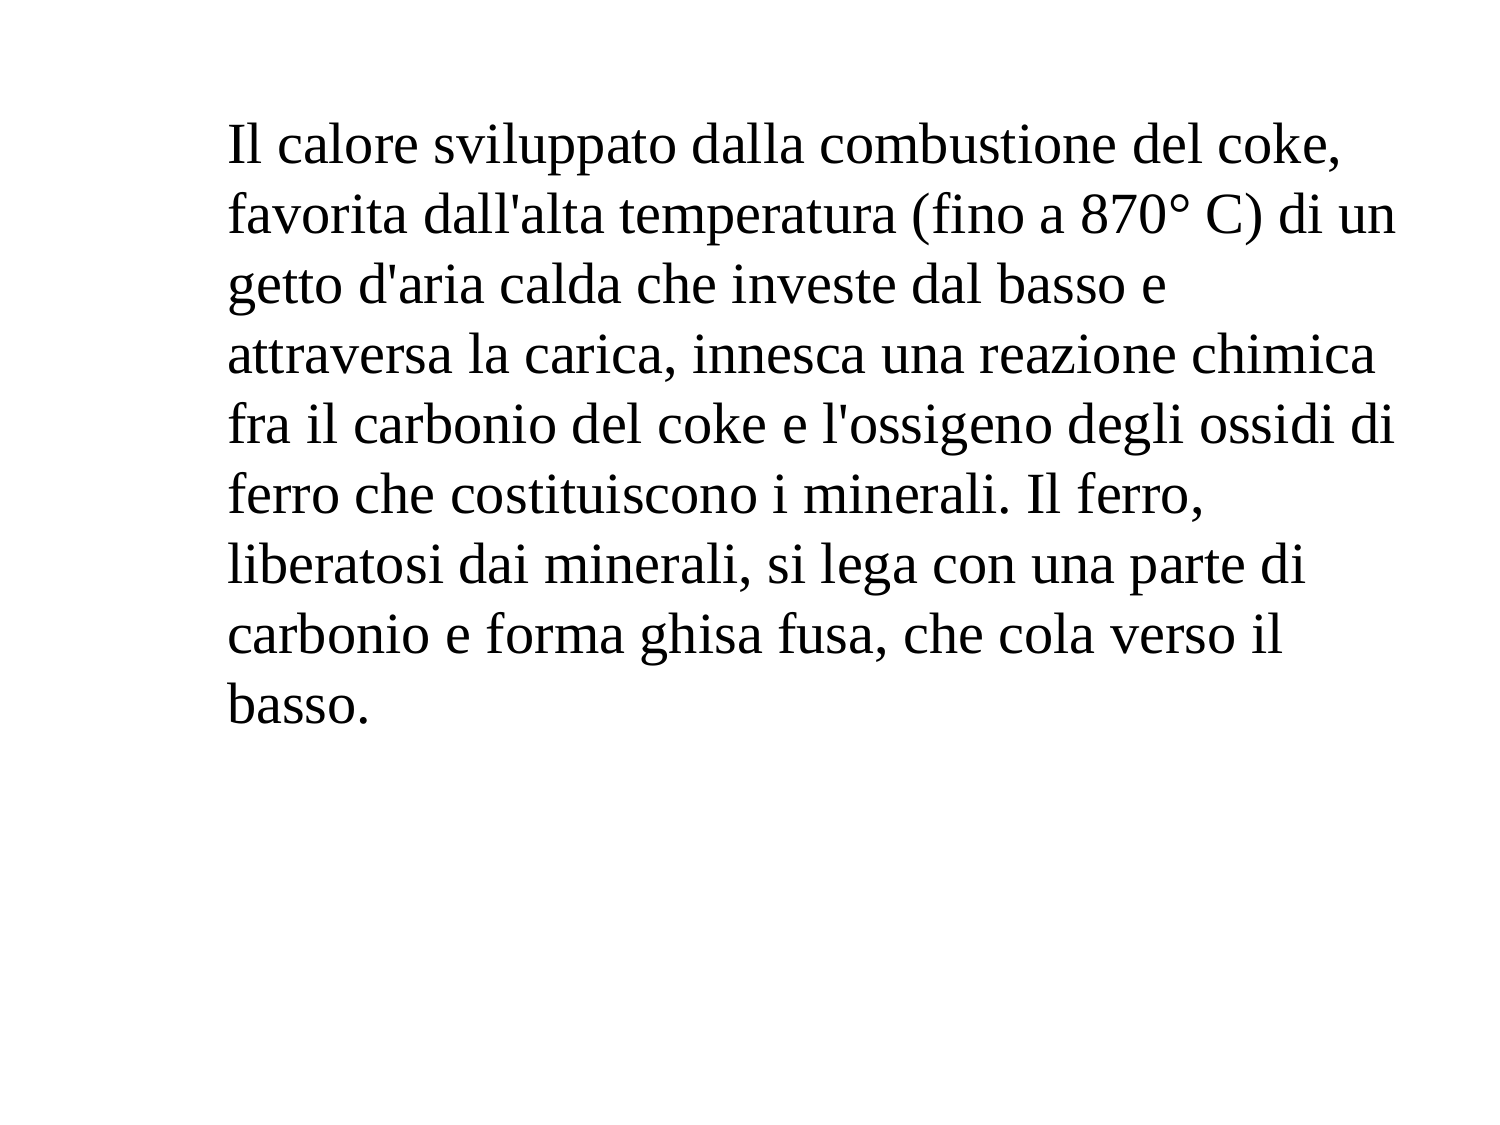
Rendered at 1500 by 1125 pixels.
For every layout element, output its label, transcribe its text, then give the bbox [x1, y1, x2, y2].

text_box Il calore sviluppato dalla combustione del coke, favorita dall'alta temperatura (fino a 870° C) di un getto d'aria calda che investe dal basso e attraversa la carica, innesca una reazione chimica fra il carbonio del coke e l'ossigeno degli ossidi di ferro che costituiscono i minerali. Il ferro, liberatosi dai minerali, si lega con una parte di carbonio e forma ghisa fusa, che cola verso il basso. [62, 37, 1413, 743]
